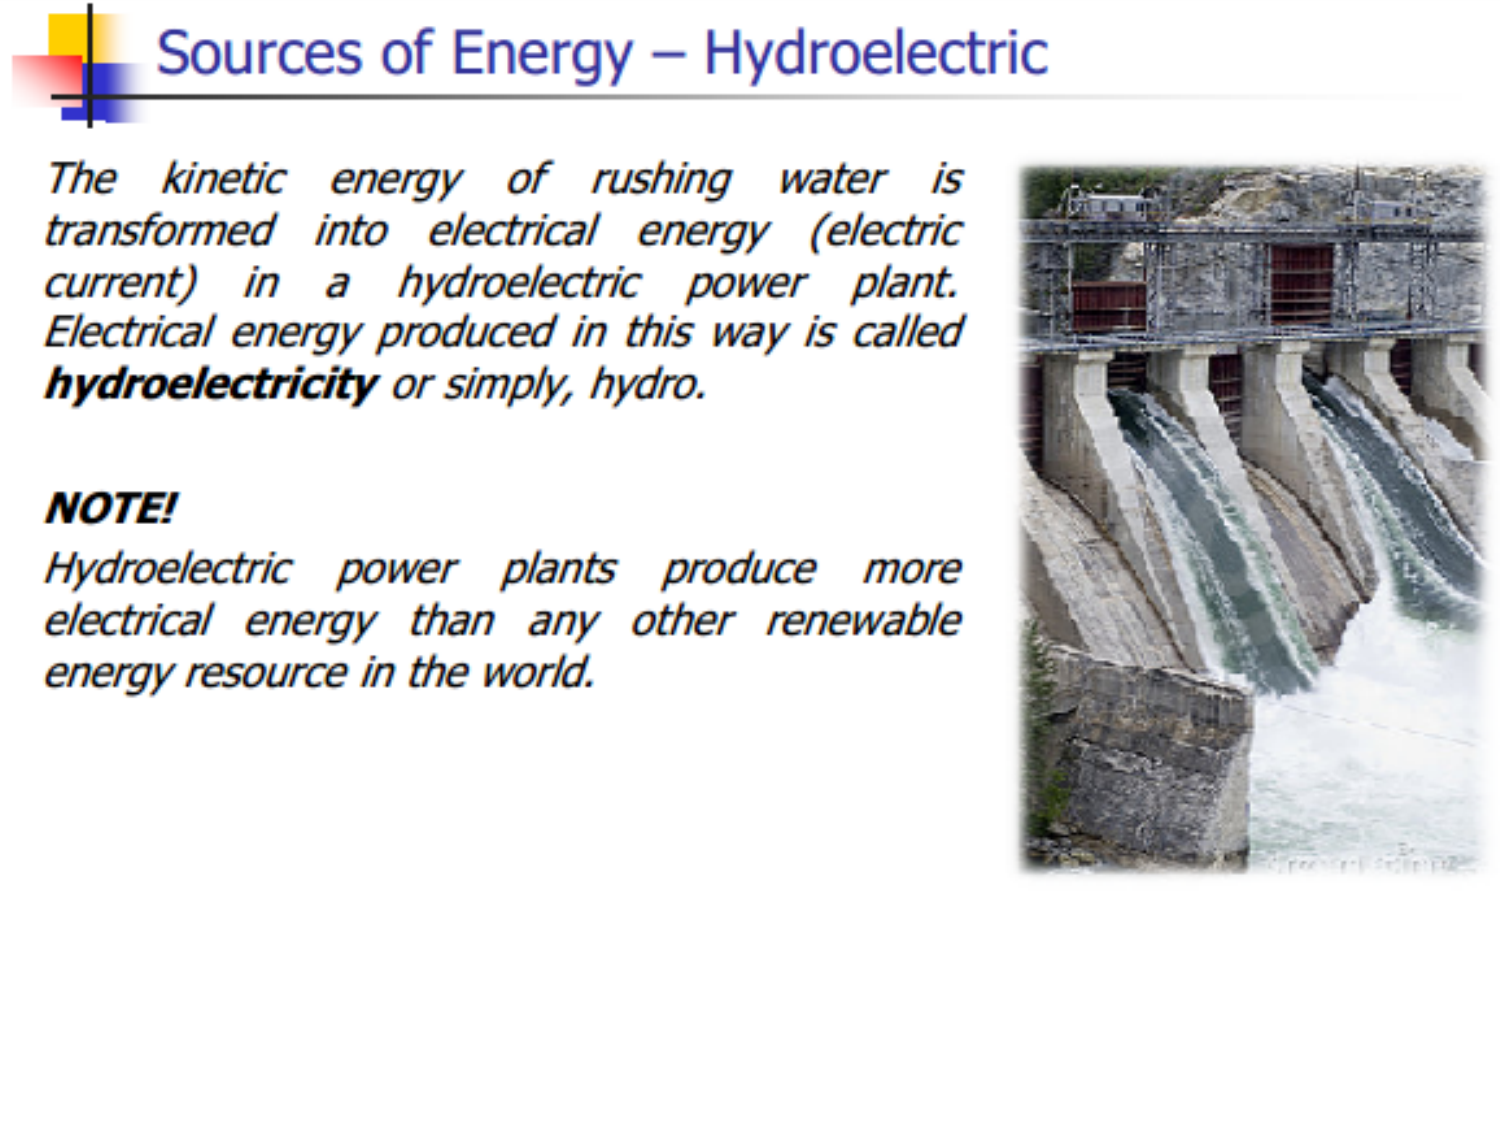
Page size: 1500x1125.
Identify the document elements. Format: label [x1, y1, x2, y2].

picture [0, 0, 1500, 932]
